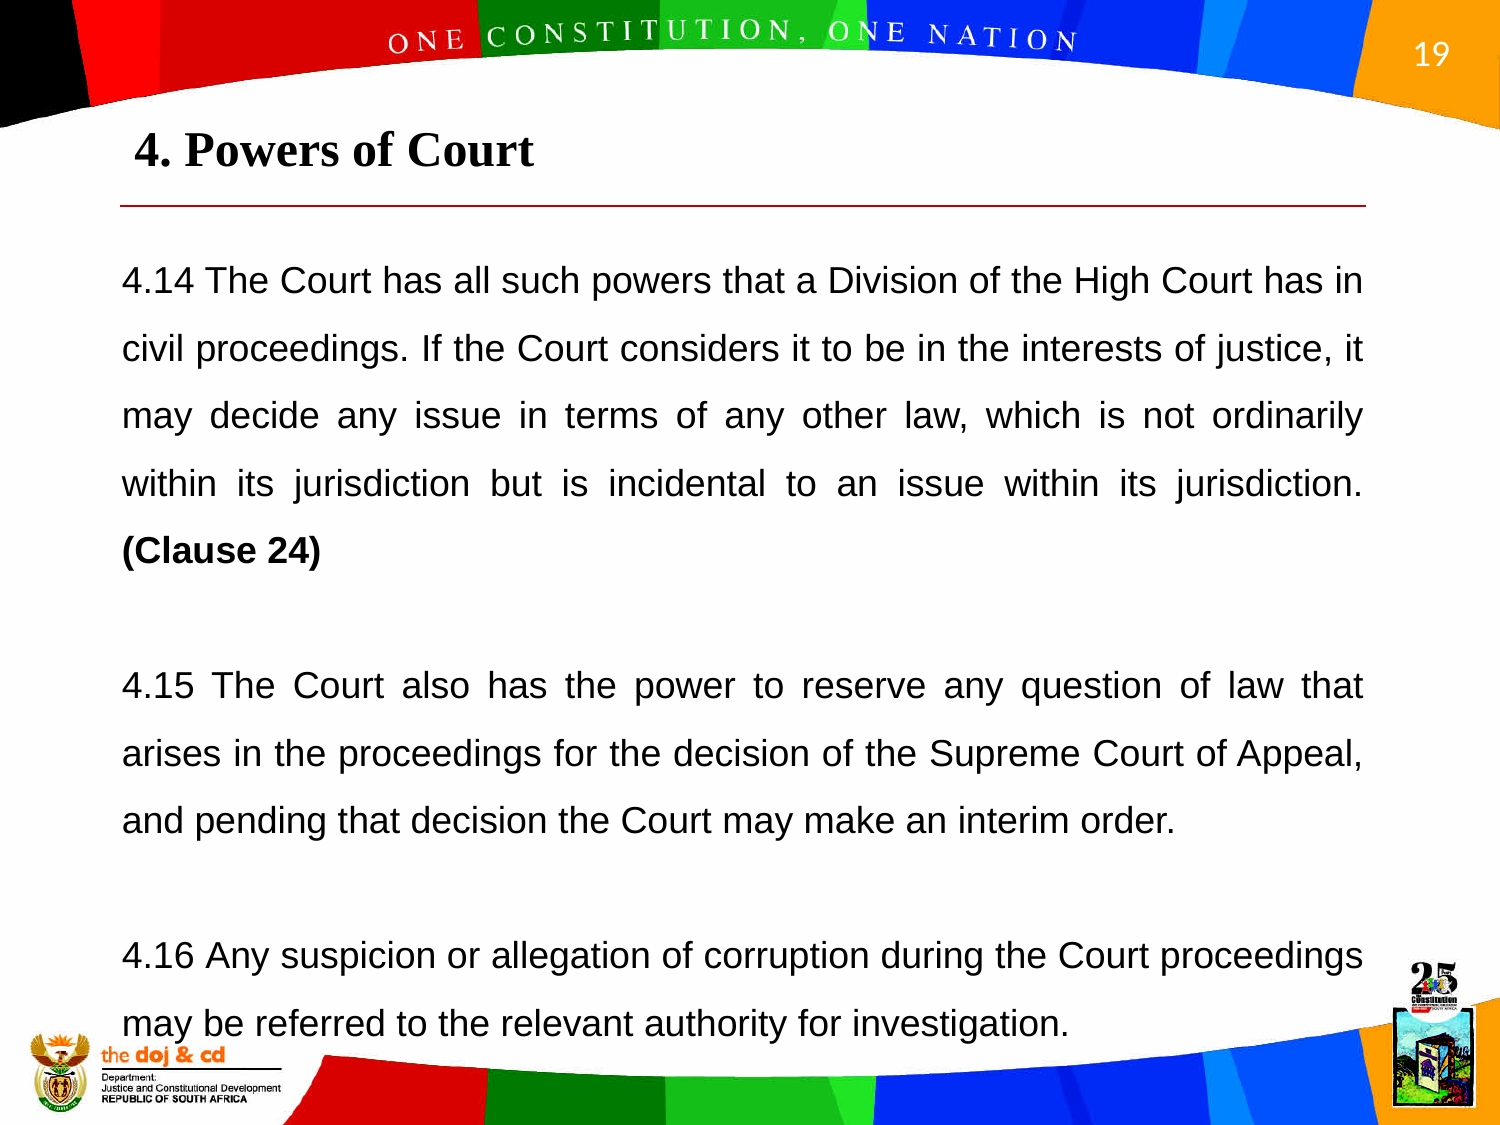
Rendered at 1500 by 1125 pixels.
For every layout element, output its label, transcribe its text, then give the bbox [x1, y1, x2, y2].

text_box 4.14 The Court has all such powers that a Division of the High Court has in civil proceedings. If the Court considers it to be in the interests of justice, it may decide any issue in terms of any other law, which is not ordinarily within its jurisdiction but is incidental to an issue within its jurisdiction. (Clause 24) 4.15 The Court also has the power to reserve any question of law that arises in the proceedings for the decision of the Supreme Court of Appeal, and pending that decision the Court may make an interim order. 4.16 Any suspicion or allegation of corruption during the Court proceedings may be referred to the relevant authority for investigation. [107, 226, 1379, 1125]
text_box 4. Powers of Court [119, 109, 1334, 185]
text_box [119, 282, 1367, 500]
picture [0, 0, 1500, 1125]
text_box [179, 329, 1392, 413]
